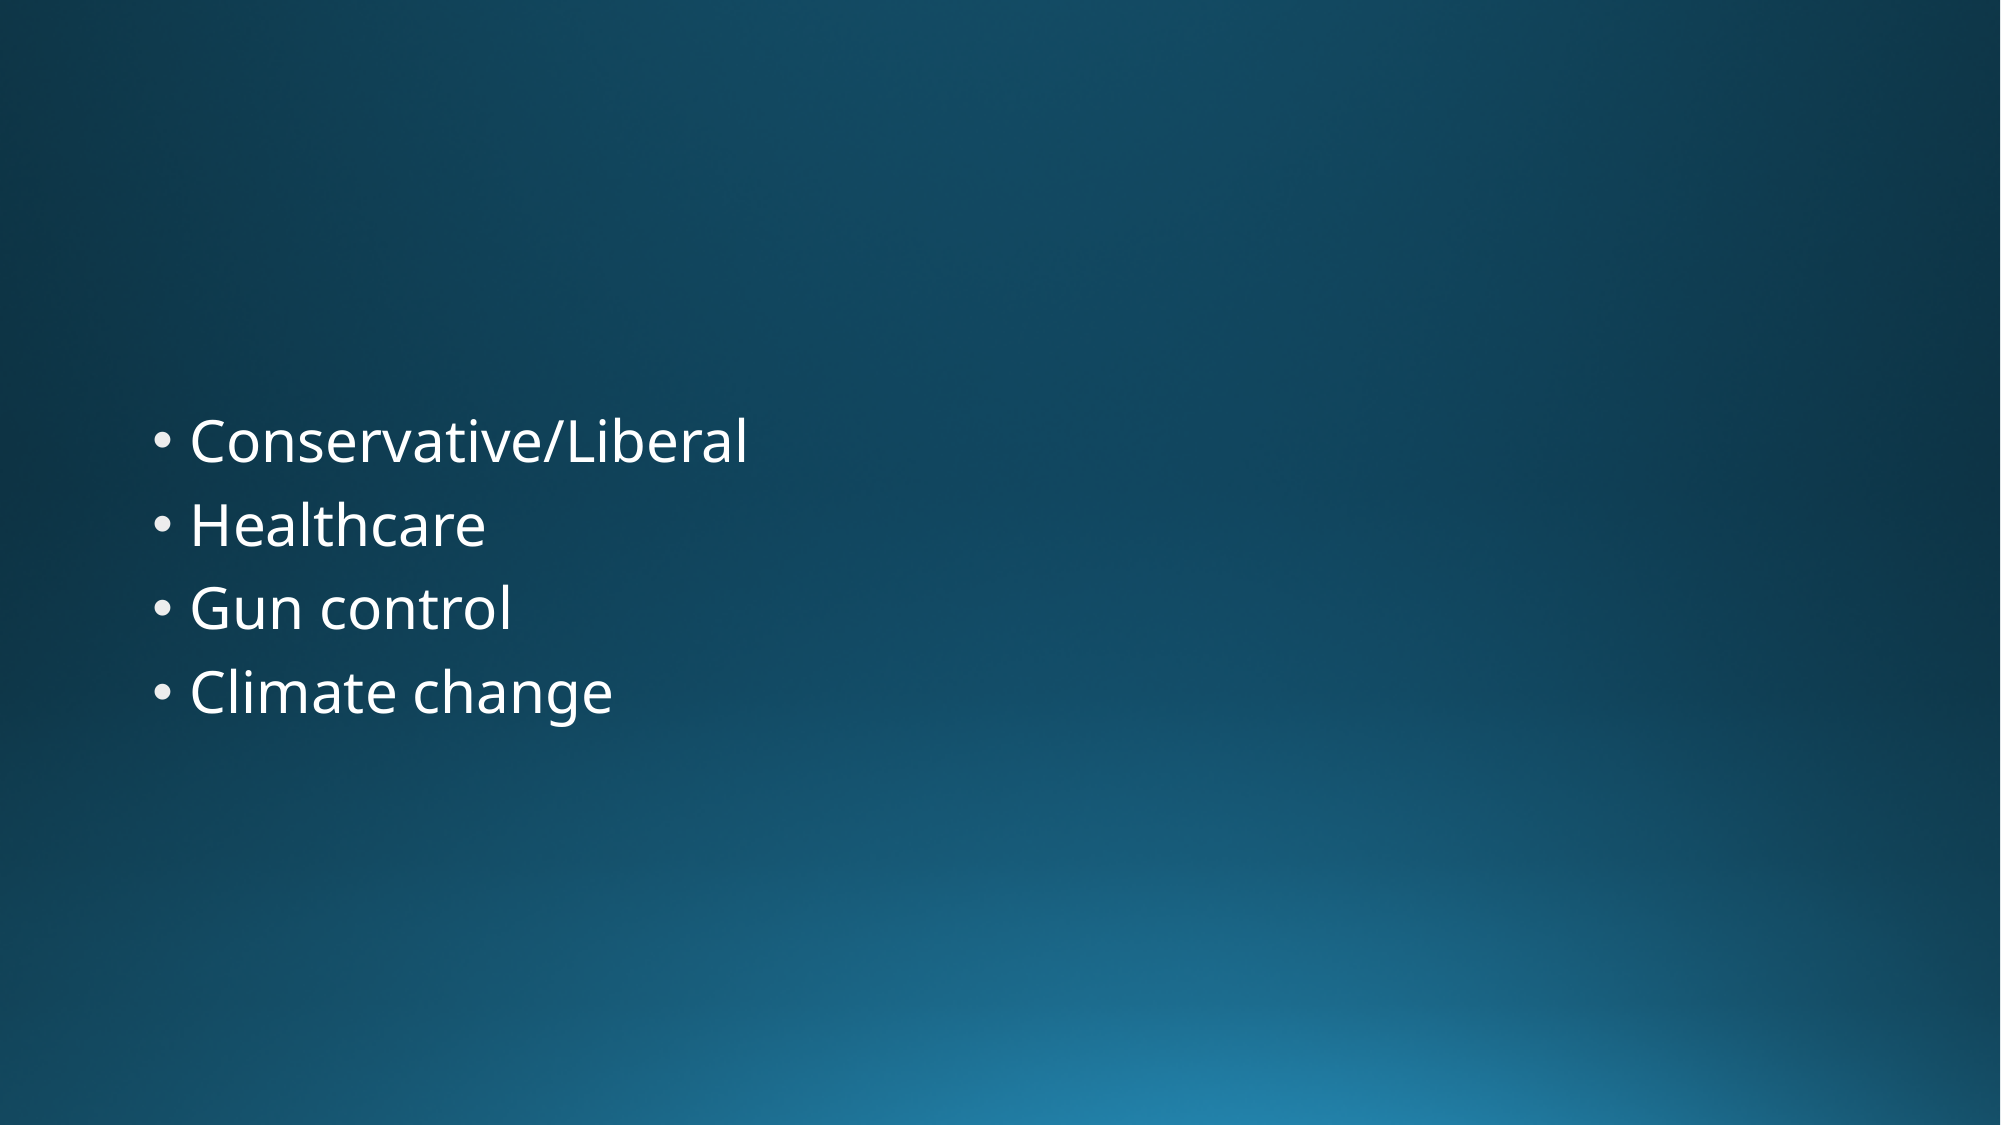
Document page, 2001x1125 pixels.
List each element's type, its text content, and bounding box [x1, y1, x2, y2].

list Conservative/Liberal Healthcare Gun control Climate change [137, 170, 1863, 1052]
picture [0, 0, 2001, 1125]
